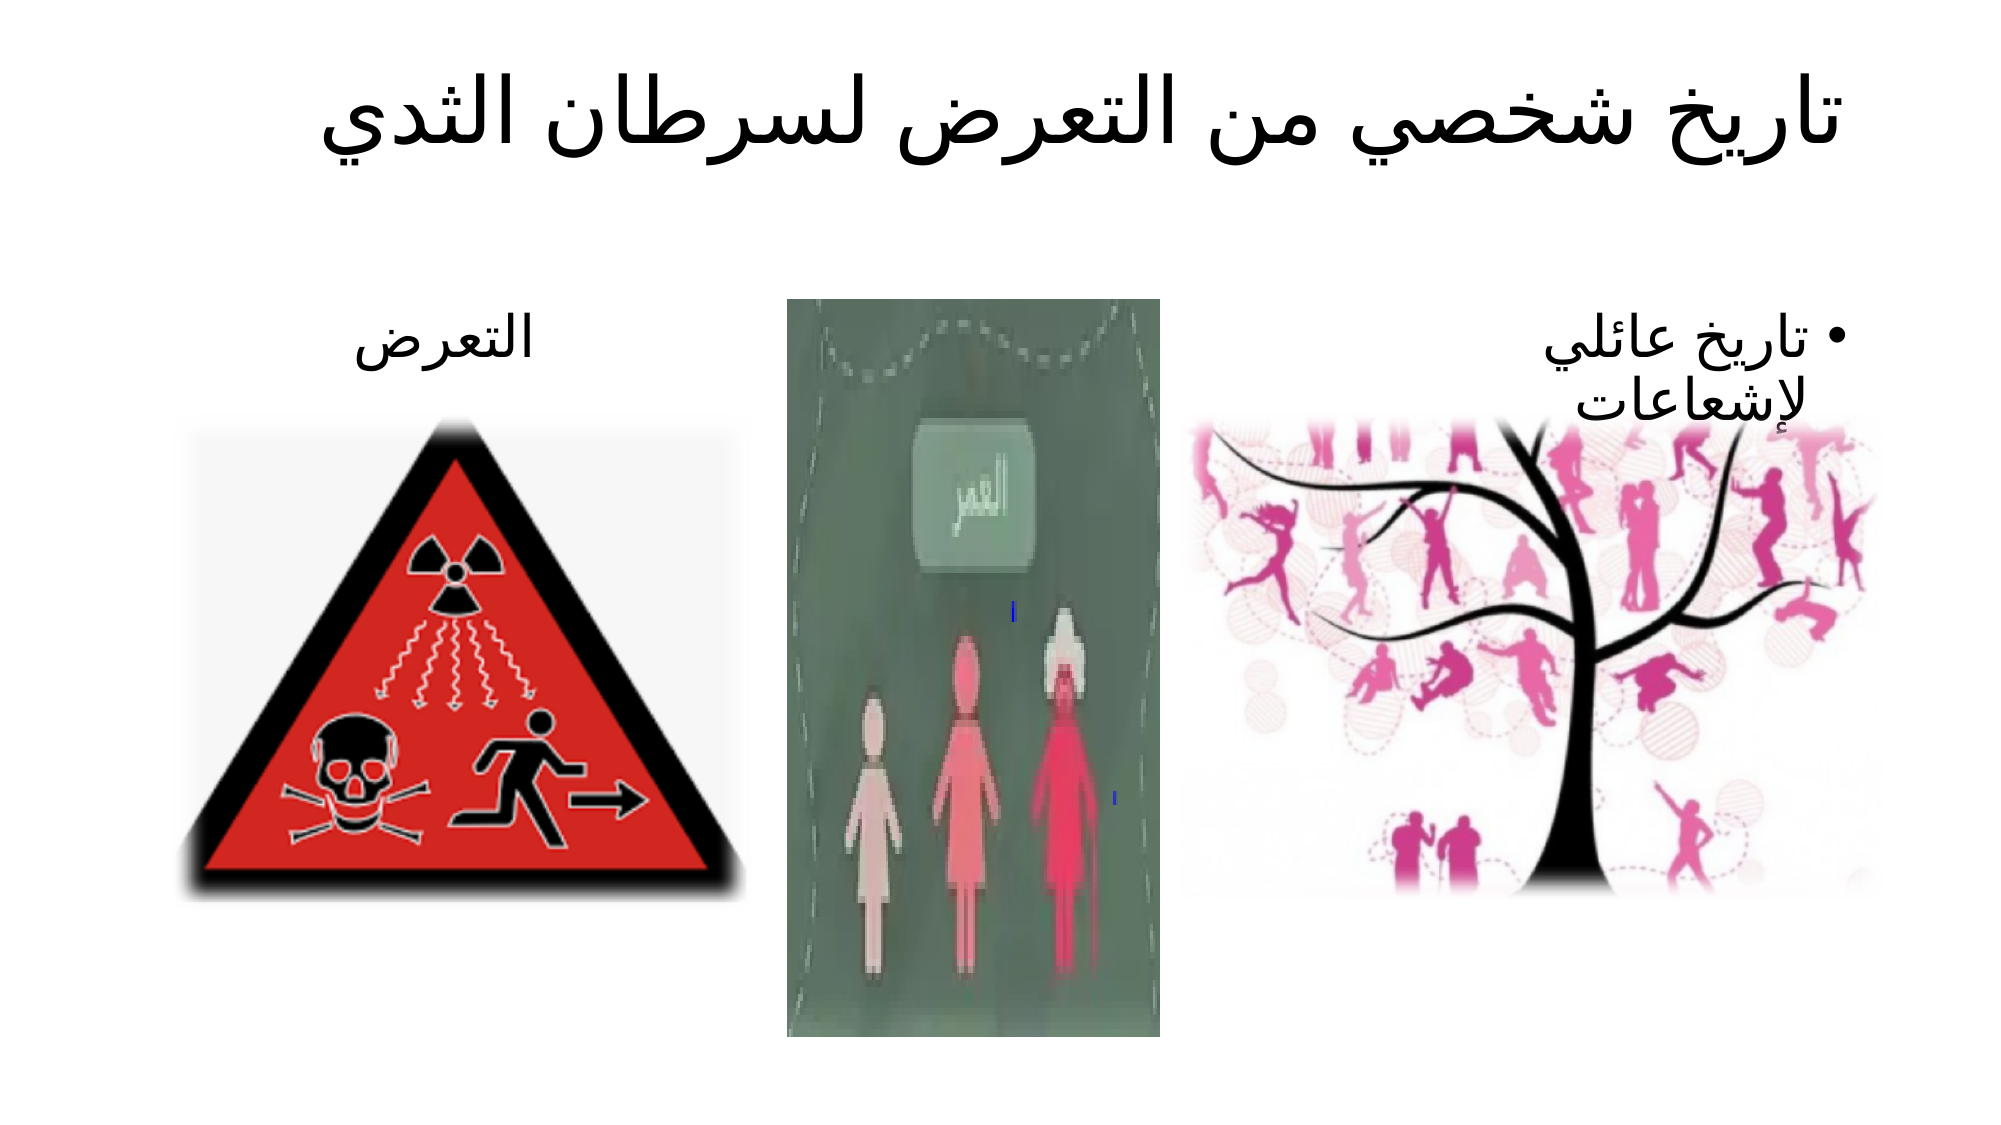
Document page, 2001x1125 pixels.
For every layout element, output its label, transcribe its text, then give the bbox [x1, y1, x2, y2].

list تاريخ عائلي التعرض لإشعاعات [137, 299, 787, 1014]
picture [787, 299, 1160, 1037]
title تاريخ شخصي من التعرض لسرطان الثدي [137, 59, 1863, 278]
list تاريخ عائلي التعرض لإشعاعات [1160, 299, 1863, 1014]
picture [1178, 413, 1883, 900]
picture [172, 413, 753, 912]
